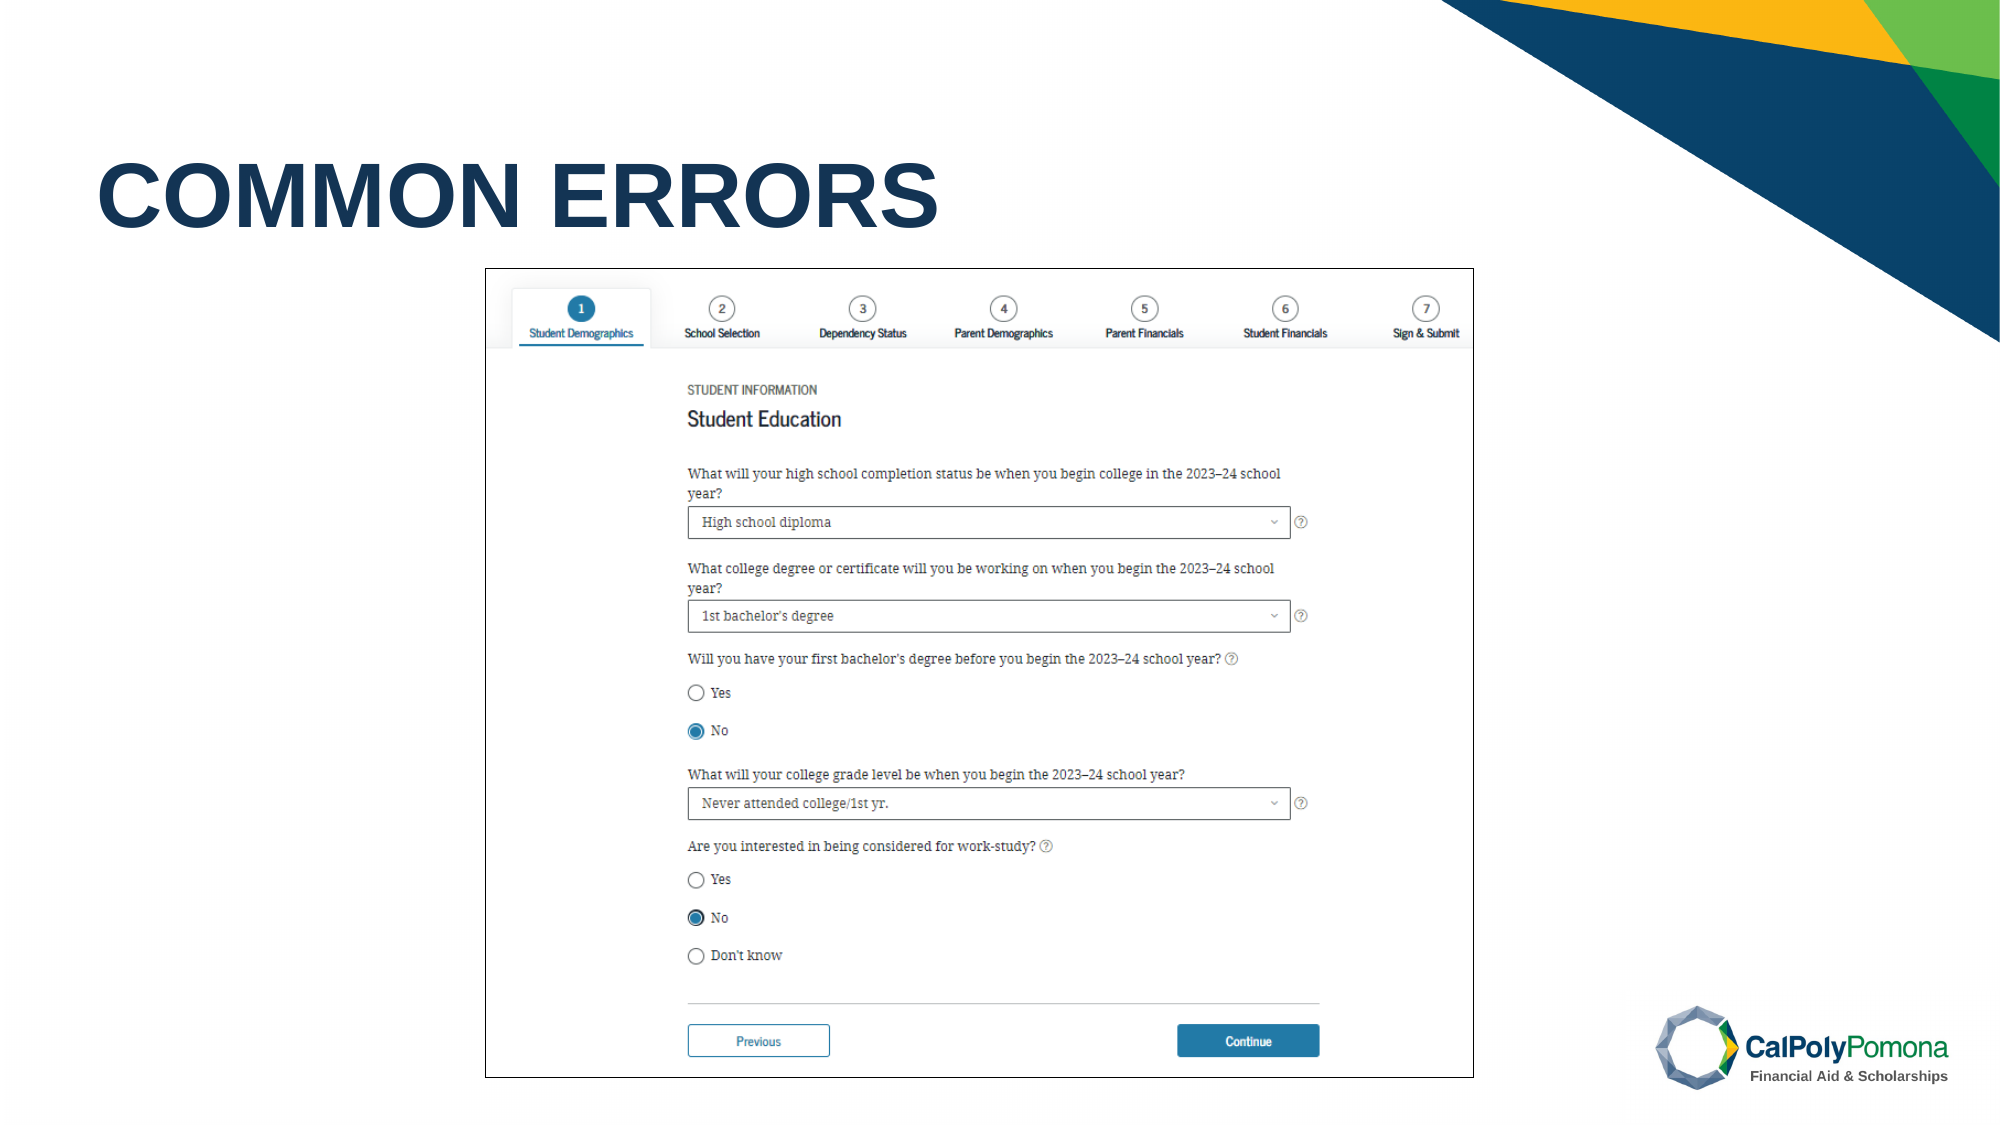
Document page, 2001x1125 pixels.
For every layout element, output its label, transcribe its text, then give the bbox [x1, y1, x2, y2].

picture [4, 0, 2000, 1125]
title COMMON ERRORS [80, 89, 1744, 307]
